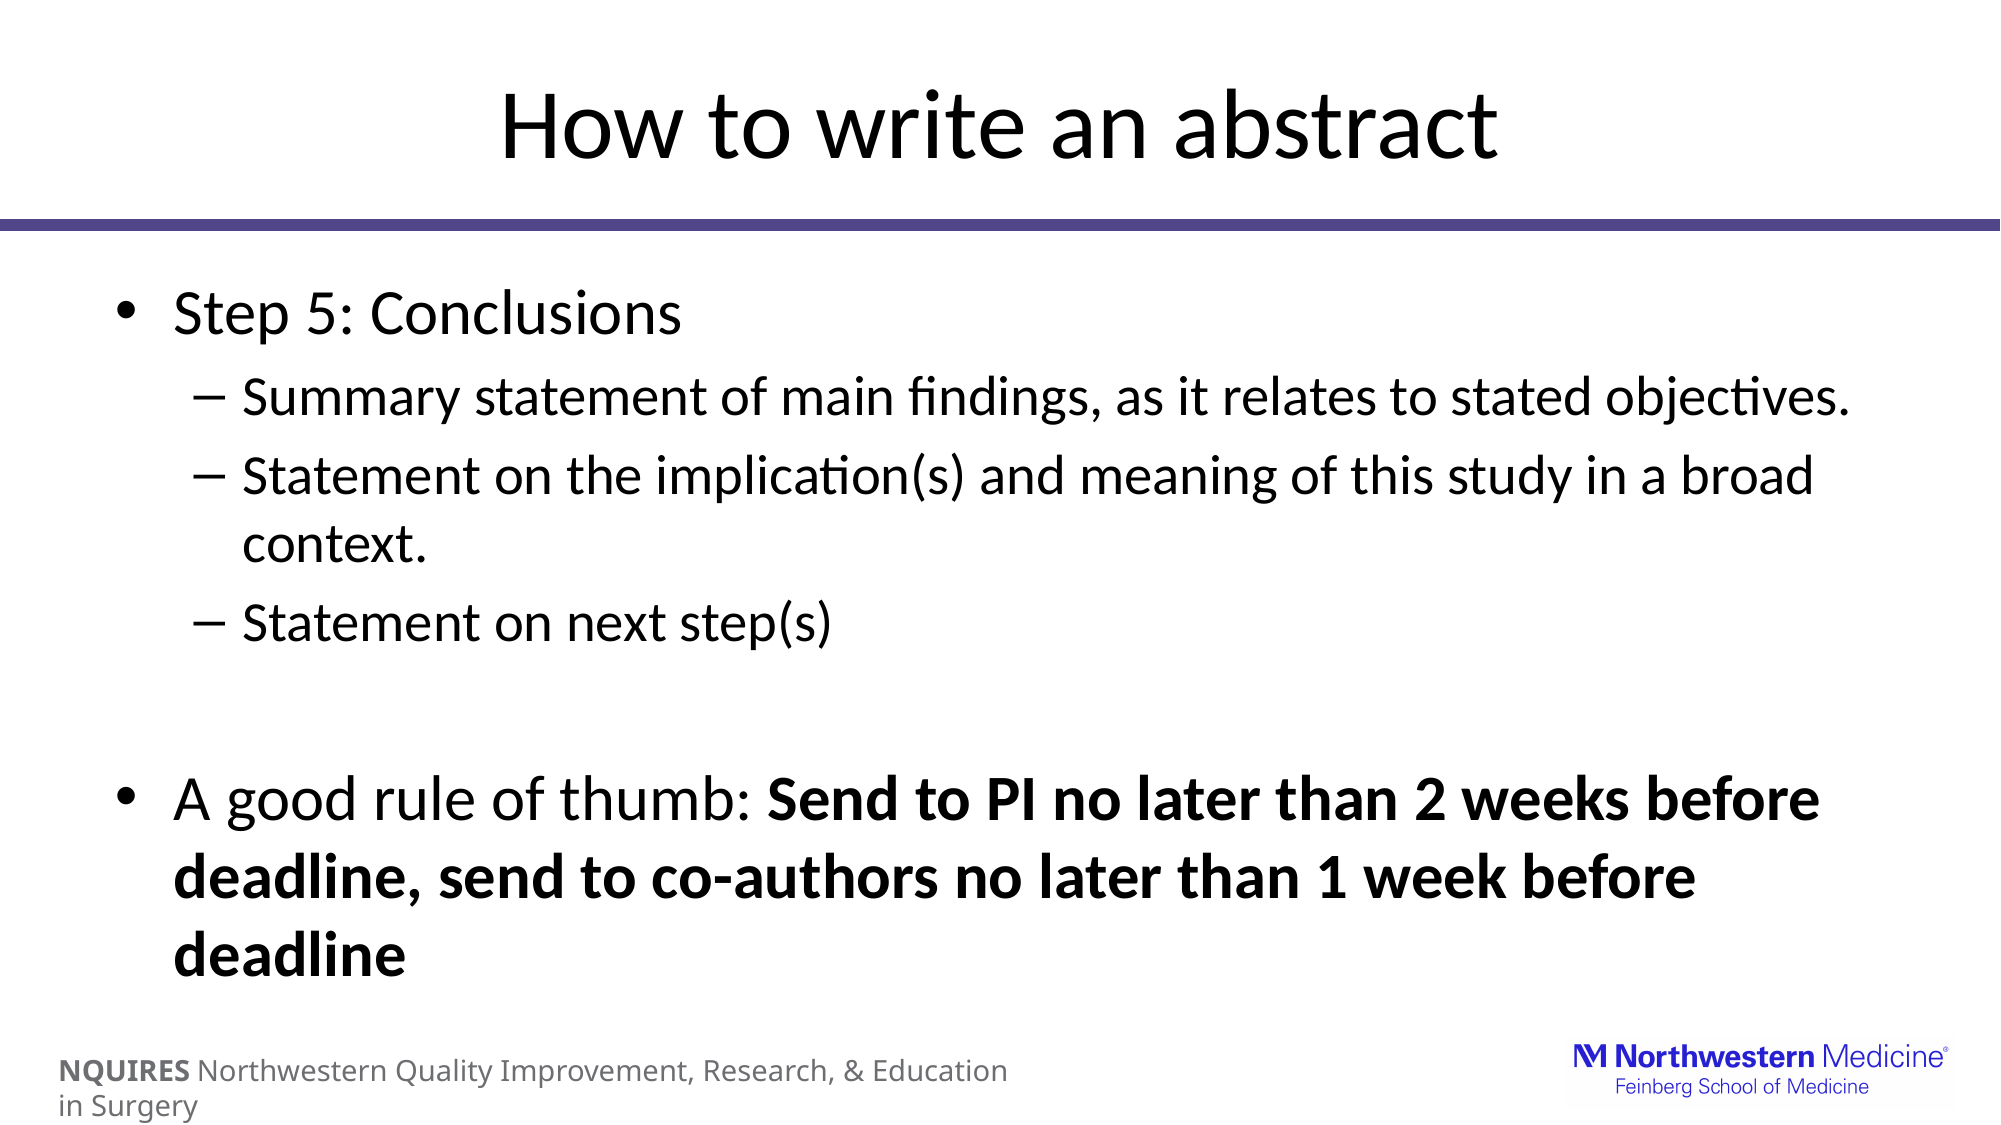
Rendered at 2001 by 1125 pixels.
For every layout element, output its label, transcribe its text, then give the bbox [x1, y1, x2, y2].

picture [1566, 1035, 1957, 1110]
title How to write an abstract [99, 24, 1900, 213]
list Step 5: Conclusions Summary statement of main findings, as it relates to stated objectives. Statement on the implication(s) and meaning of this study in a broad context. Statement on next step(s) A good rule of thumb: Send to PI no later than 2 weeks before deadline, send to co-authors no later than 1 week before deadline [99, 262, 1900, 1005]
